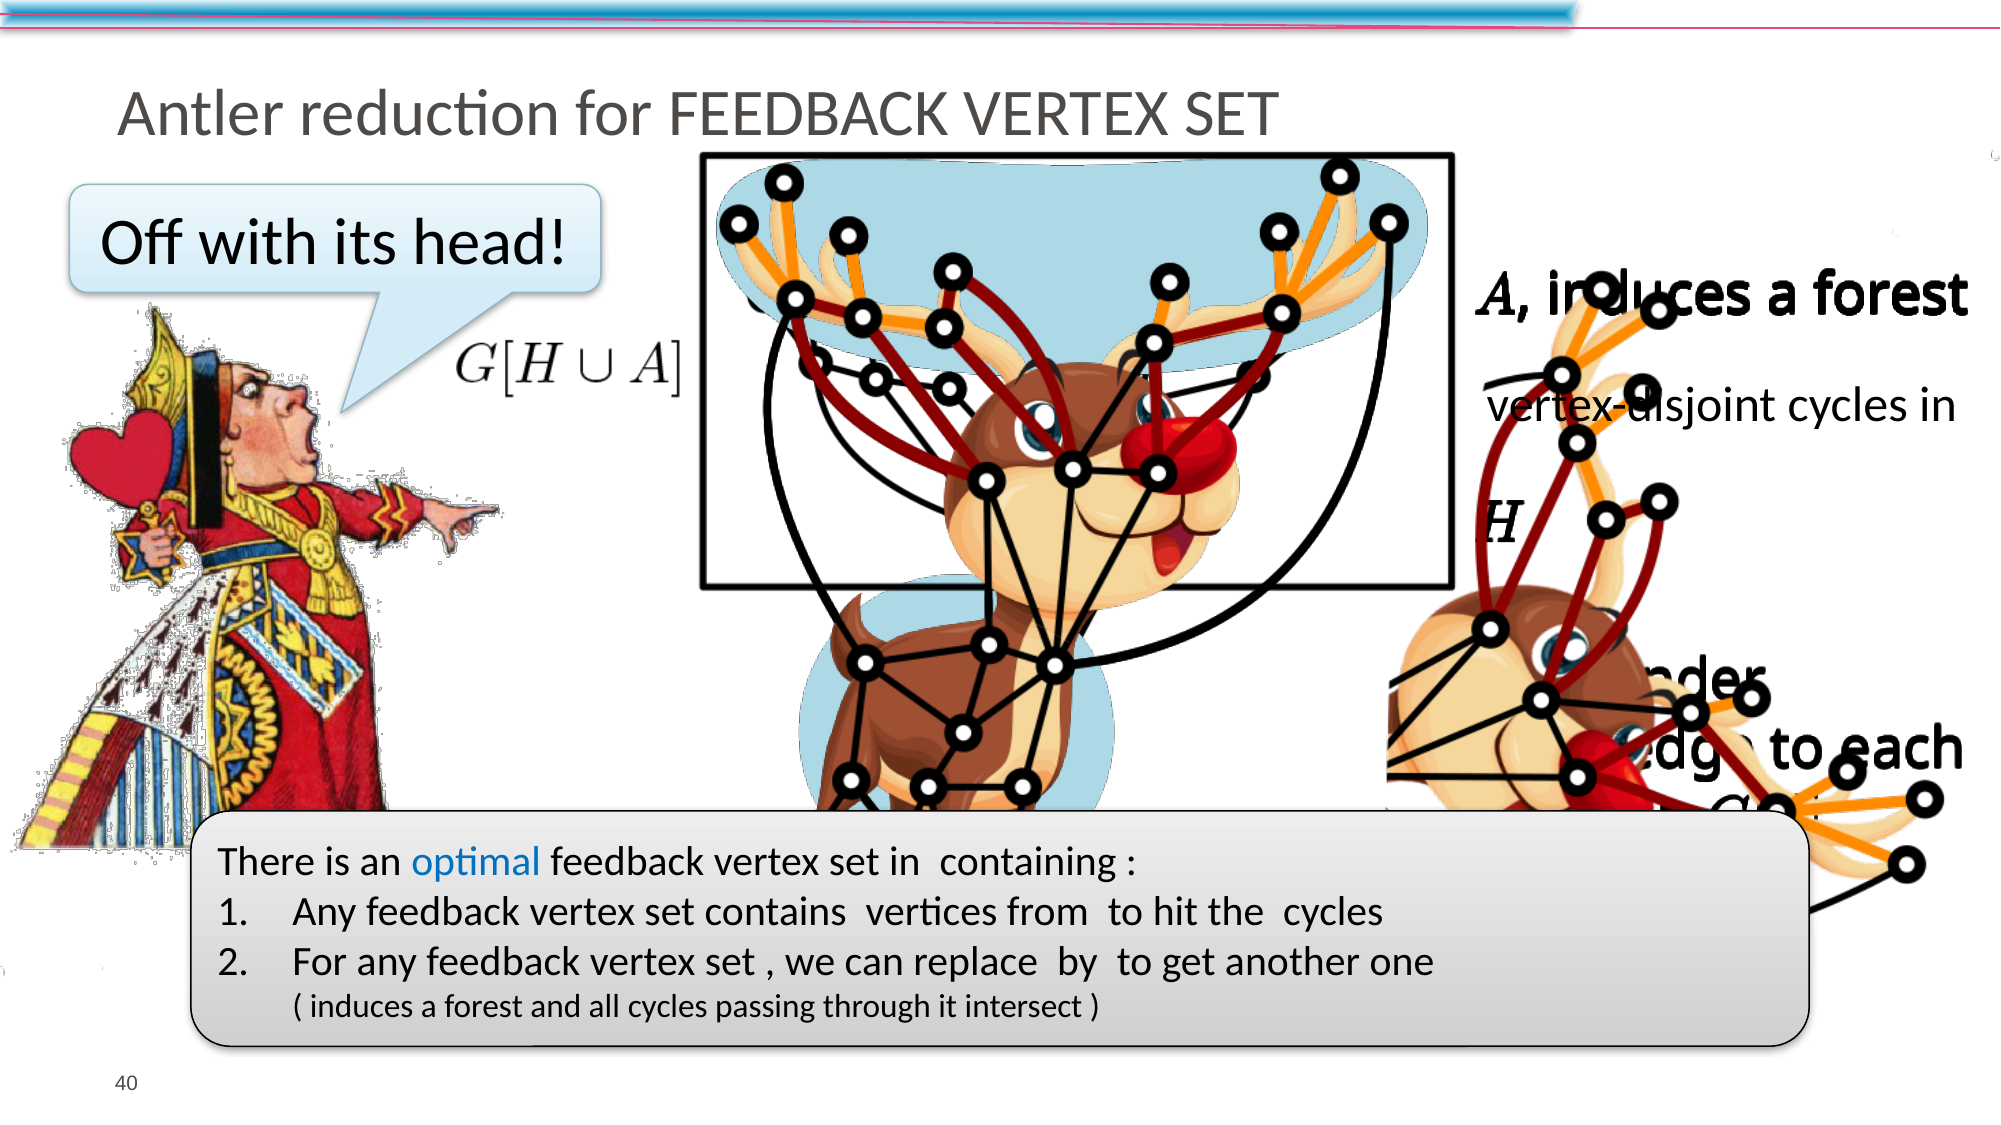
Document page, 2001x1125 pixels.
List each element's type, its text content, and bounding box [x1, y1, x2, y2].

picture [0, 148, 2000, 977]
title Antler reduction for Feedback Vertex Set [102, 57, 1903, 144]
slide_number 40 [99, 1069, 528, 1115]
